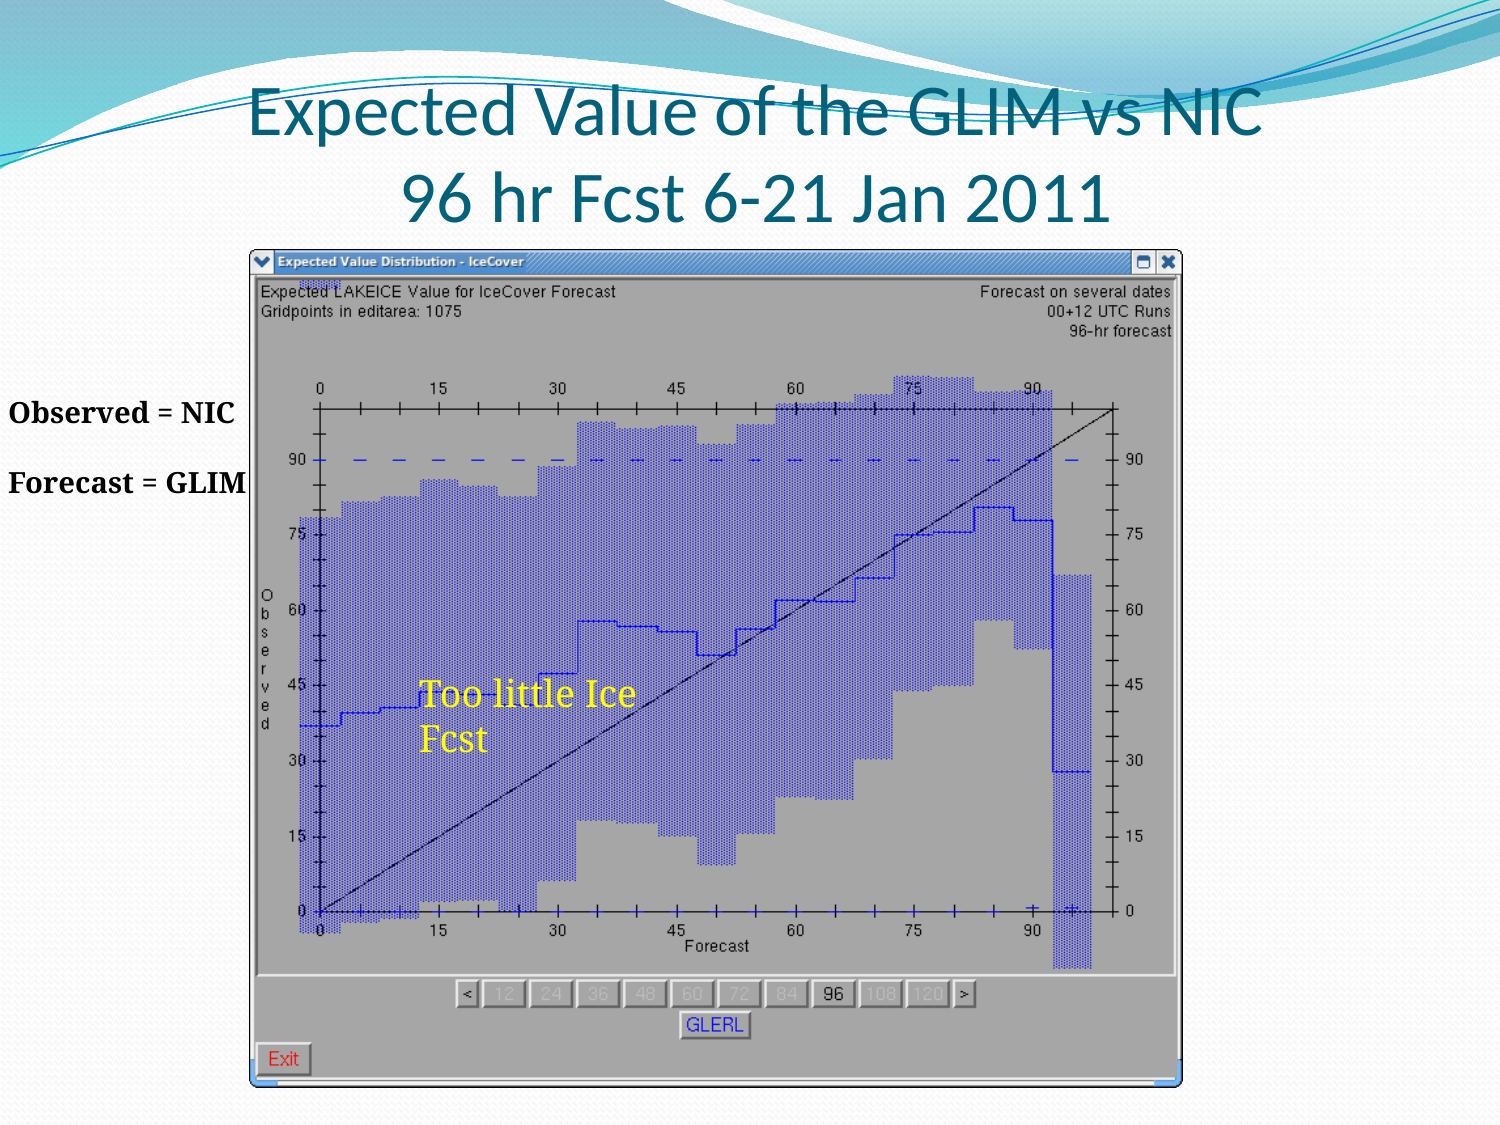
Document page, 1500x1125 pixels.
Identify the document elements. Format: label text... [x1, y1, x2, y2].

text_box Observed = NIC Forecast = GLIM [0, 387, 241, 508]
picture [249, 249, 1184, 1088]
title Expected Value of the GLIM vs NIC 96 hr Fcst 6-21 Jan 2011 [75, 50, 1438, 238]
